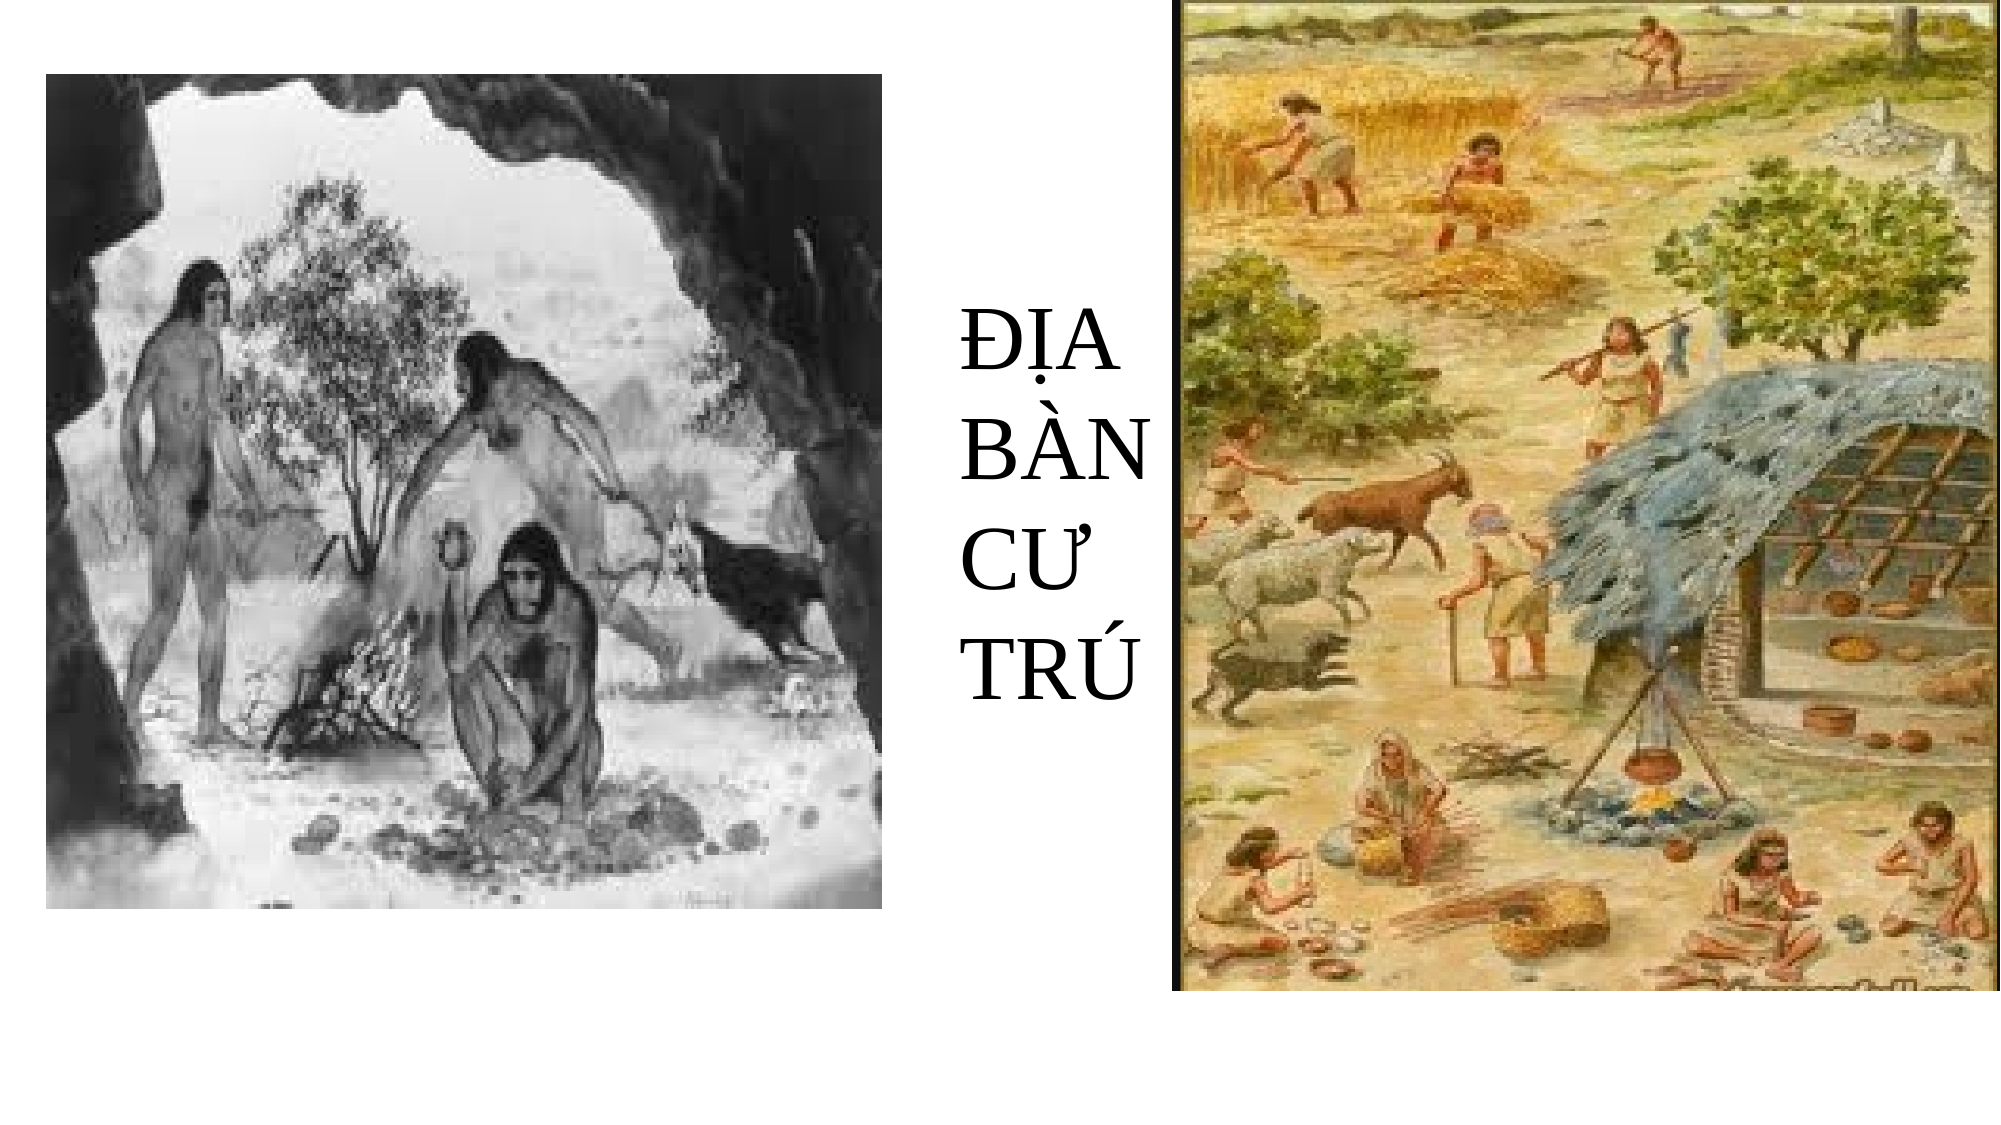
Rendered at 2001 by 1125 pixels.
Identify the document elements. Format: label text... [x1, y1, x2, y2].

picture [46, 74, 882, 910]
picture [1172, 0, 2000, 991]
text_box ĐỊA BÀN CƯ TRÚ [944, 270, 1172, 725]
